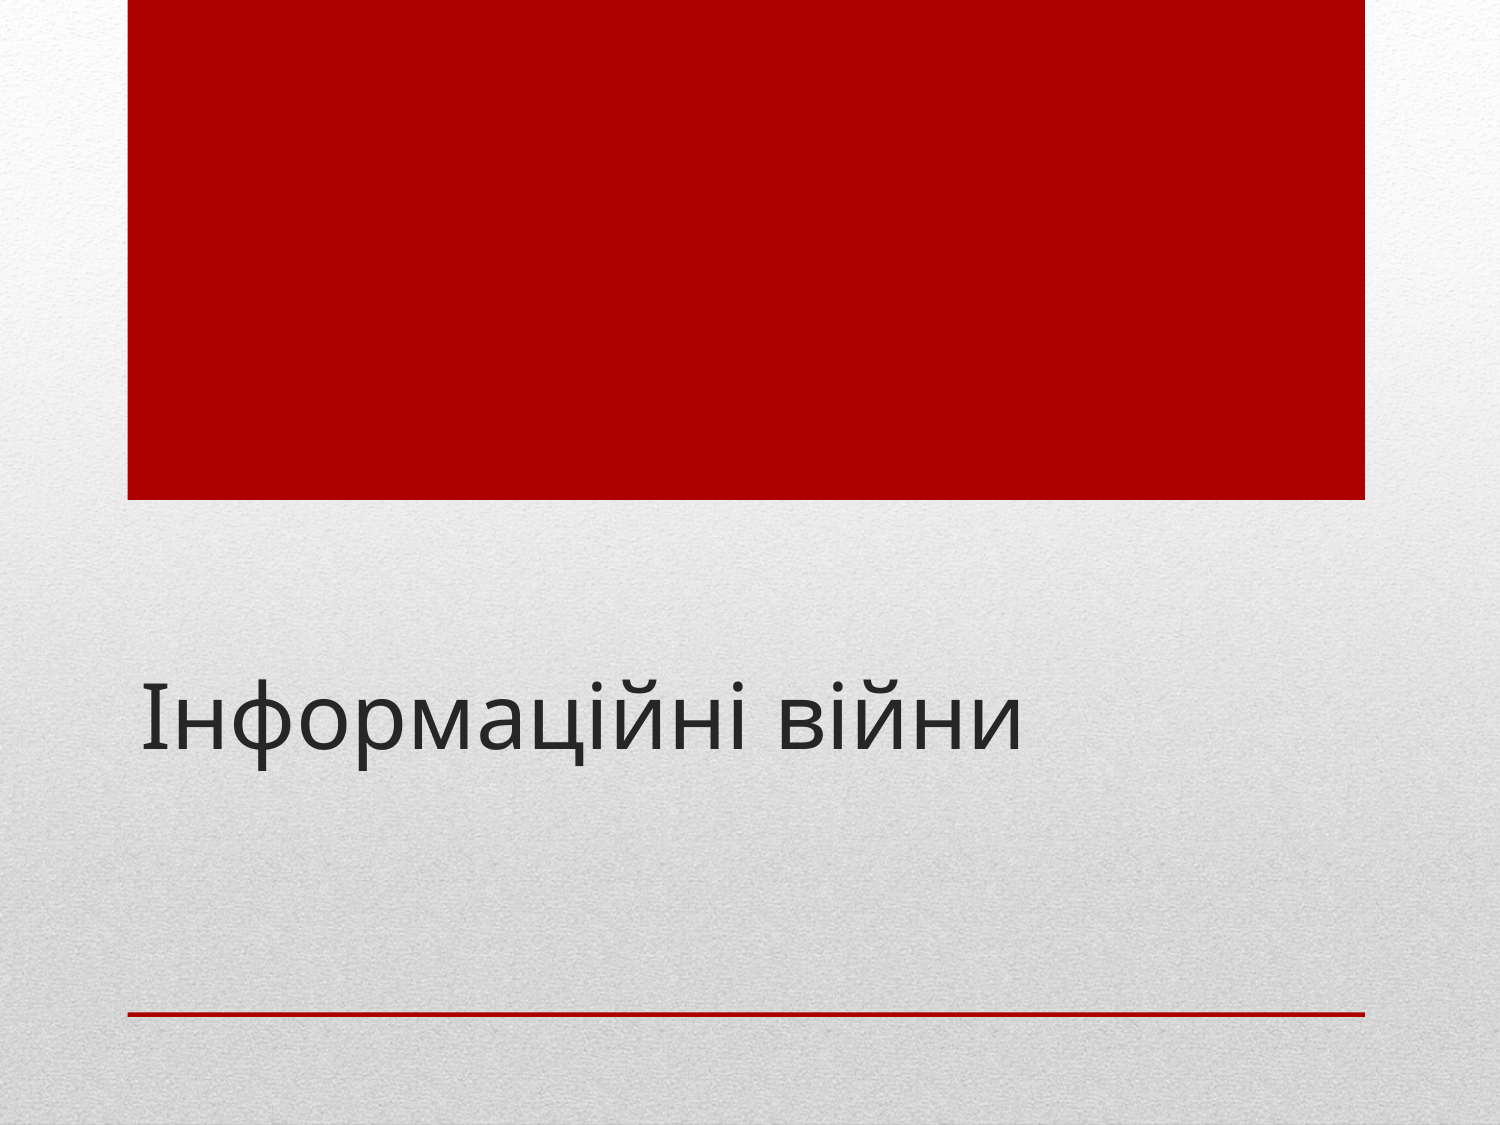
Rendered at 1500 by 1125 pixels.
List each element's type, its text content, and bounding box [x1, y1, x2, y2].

title Інформаційні війни [125, 525, 1363, 775]
